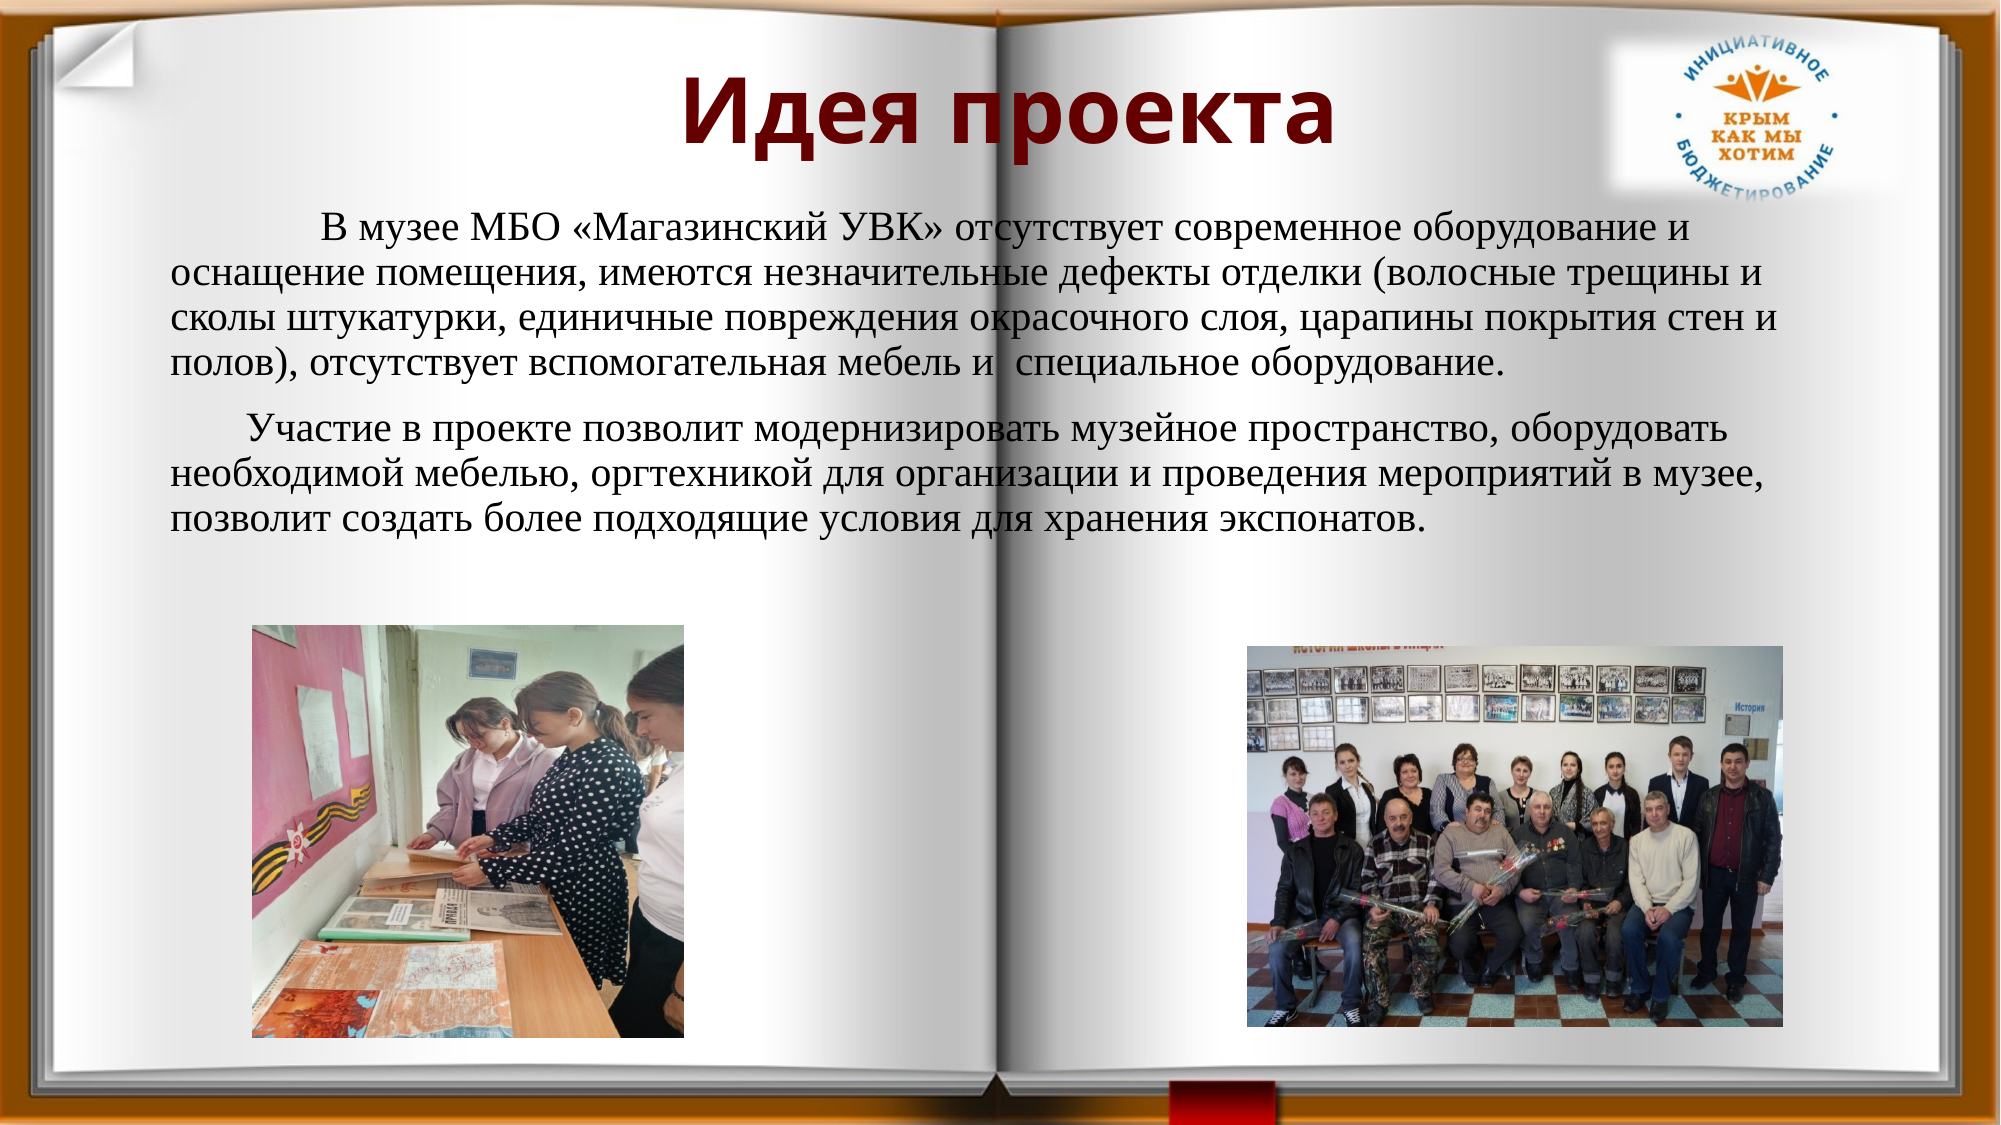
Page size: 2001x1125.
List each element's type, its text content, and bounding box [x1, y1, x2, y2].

title Идея проекта [179, 59, 1592, 196]
picture [0, 0, 2001, 1125]
list В музее МБО «Магазинский УВК» отсутствует современное оборудование и оснащение помещения, имеются незначительные дефекты отделки (волосные трещины и сколы штукатурки, единичные повреждения окрасочного слоя, царапины покрытия стен и полов), отсутствует вспомогательная мебель и специальное оборудование. Участие в проекте позволит модернизировать музейное пространство, оборудовать необходимой мебелью, оргтехникой для организации и проведения мероприятий в музее, позволит создать более подходящие условия для хранения экспонатов. [117, 196, 1876, 1014]
